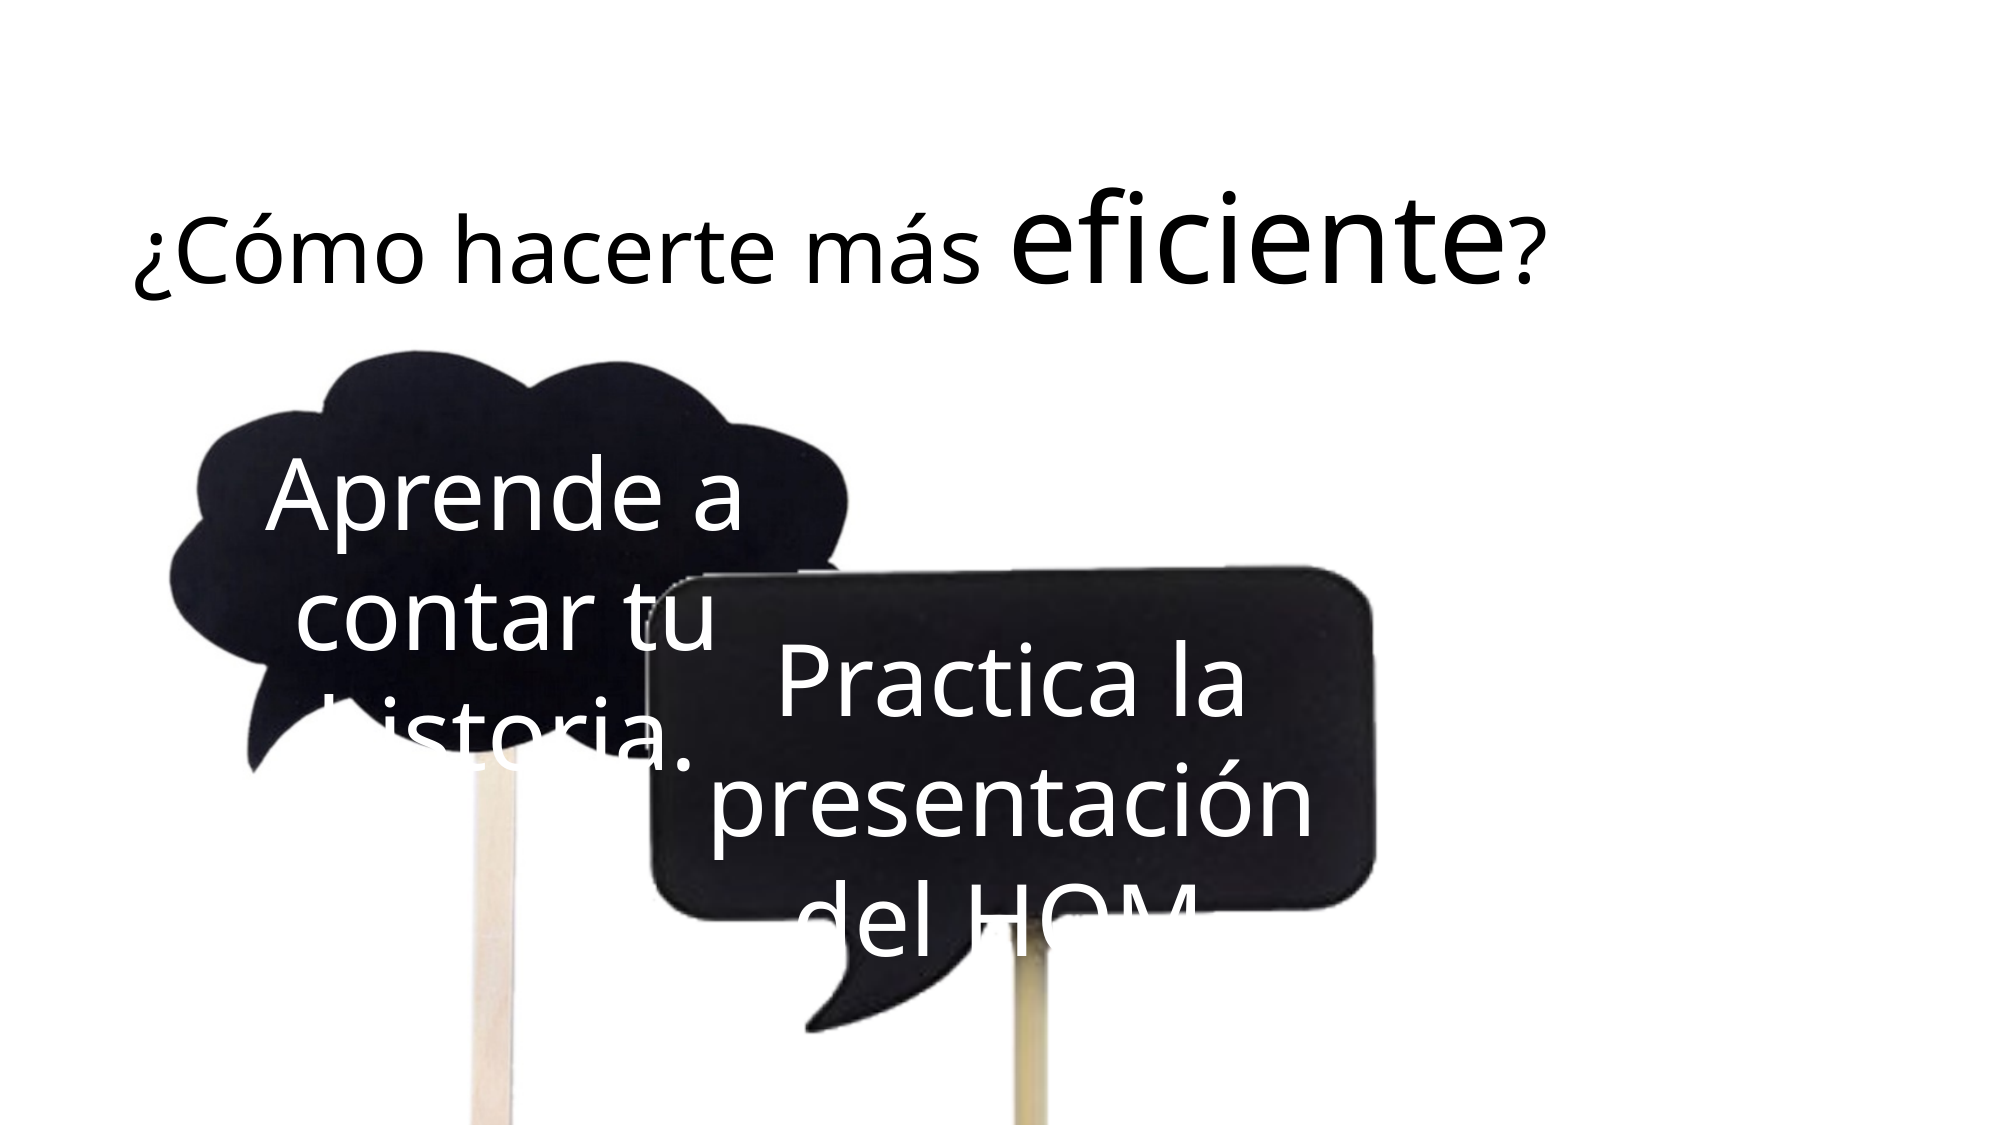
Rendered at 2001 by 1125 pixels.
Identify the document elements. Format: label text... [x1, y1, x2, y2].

title ¿Cómo hacerte más eficiente? [118, 134, 1844, 353]
picture [78, 312, 1456, 1125]
